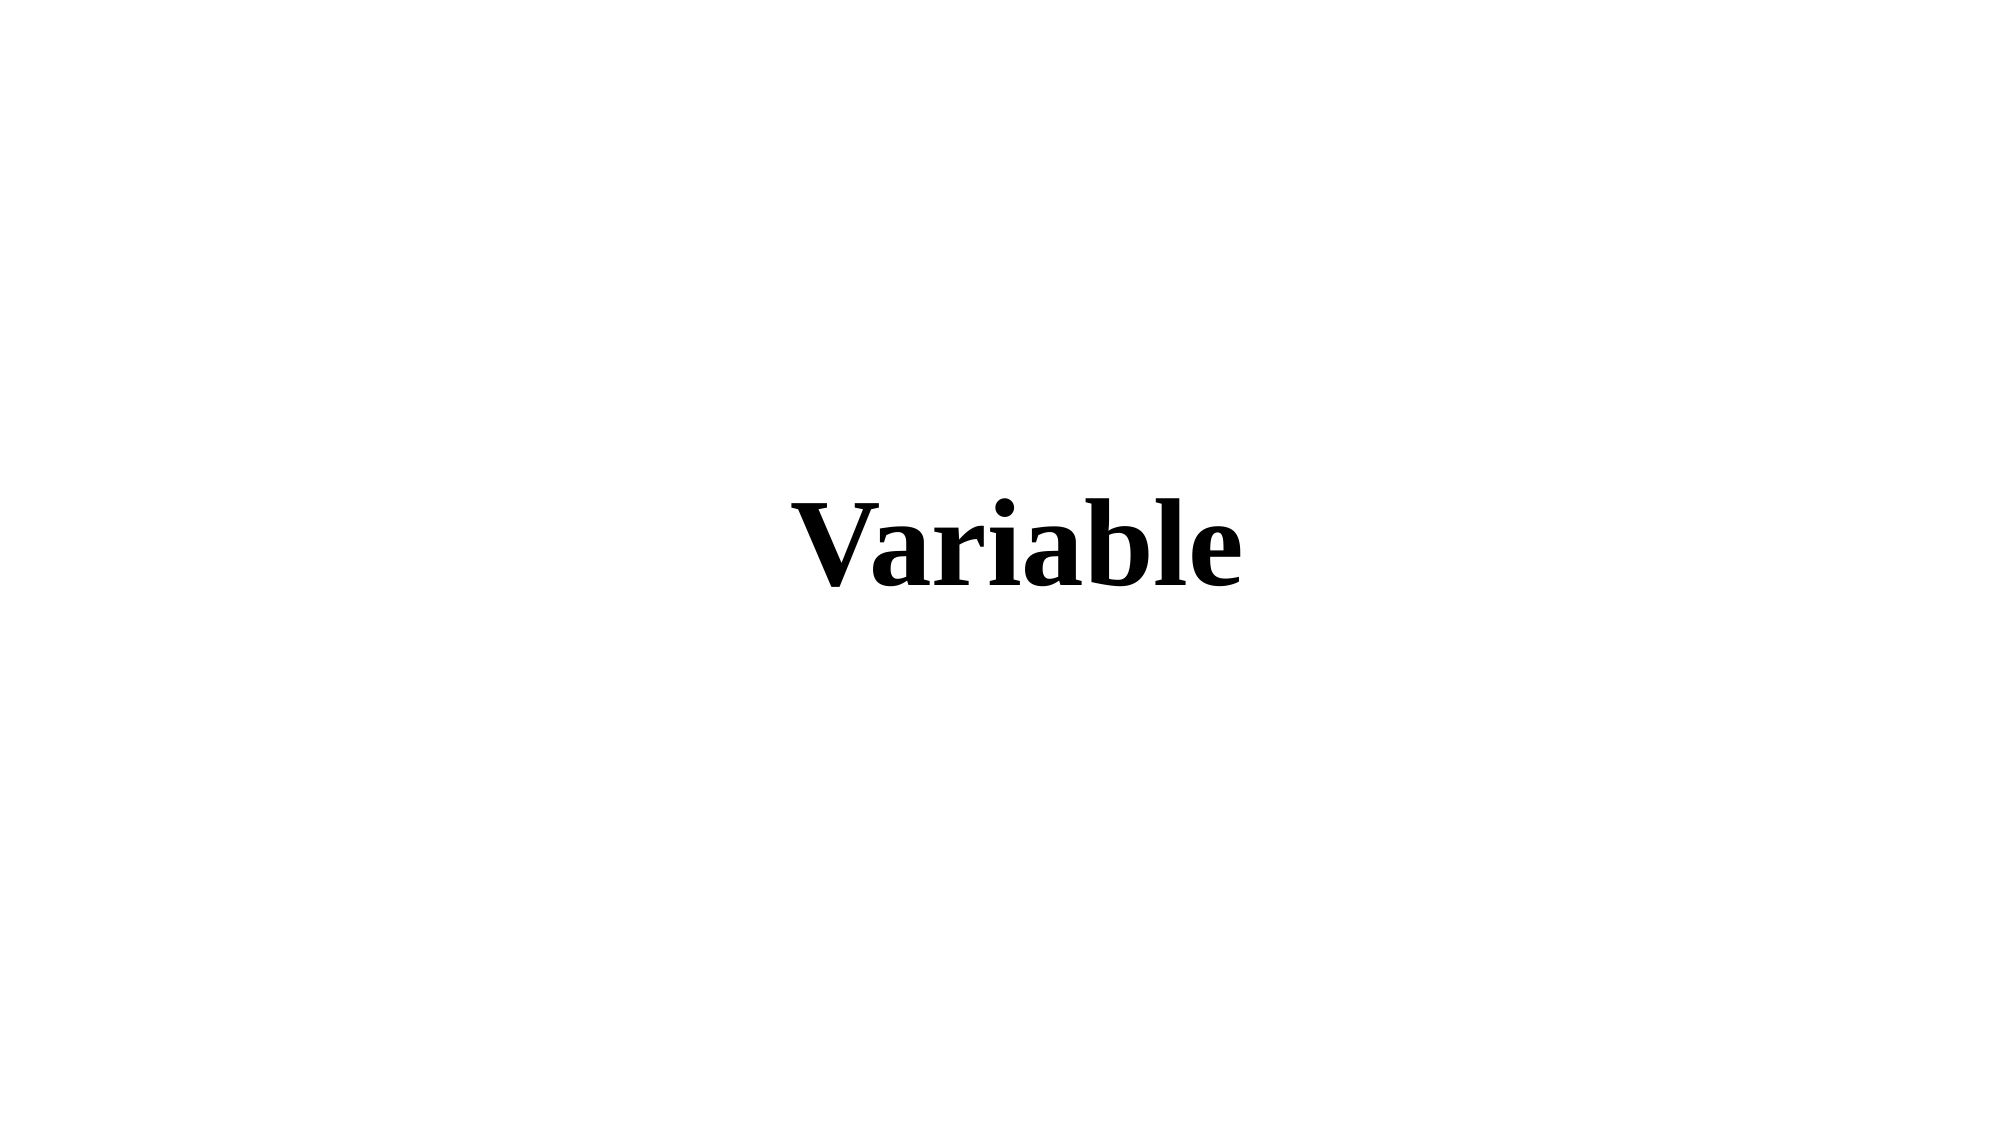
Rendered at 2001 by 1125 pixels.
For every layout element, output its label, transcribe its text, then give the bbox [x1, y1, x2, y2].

title Variable [166, 348, 1868, 621]
